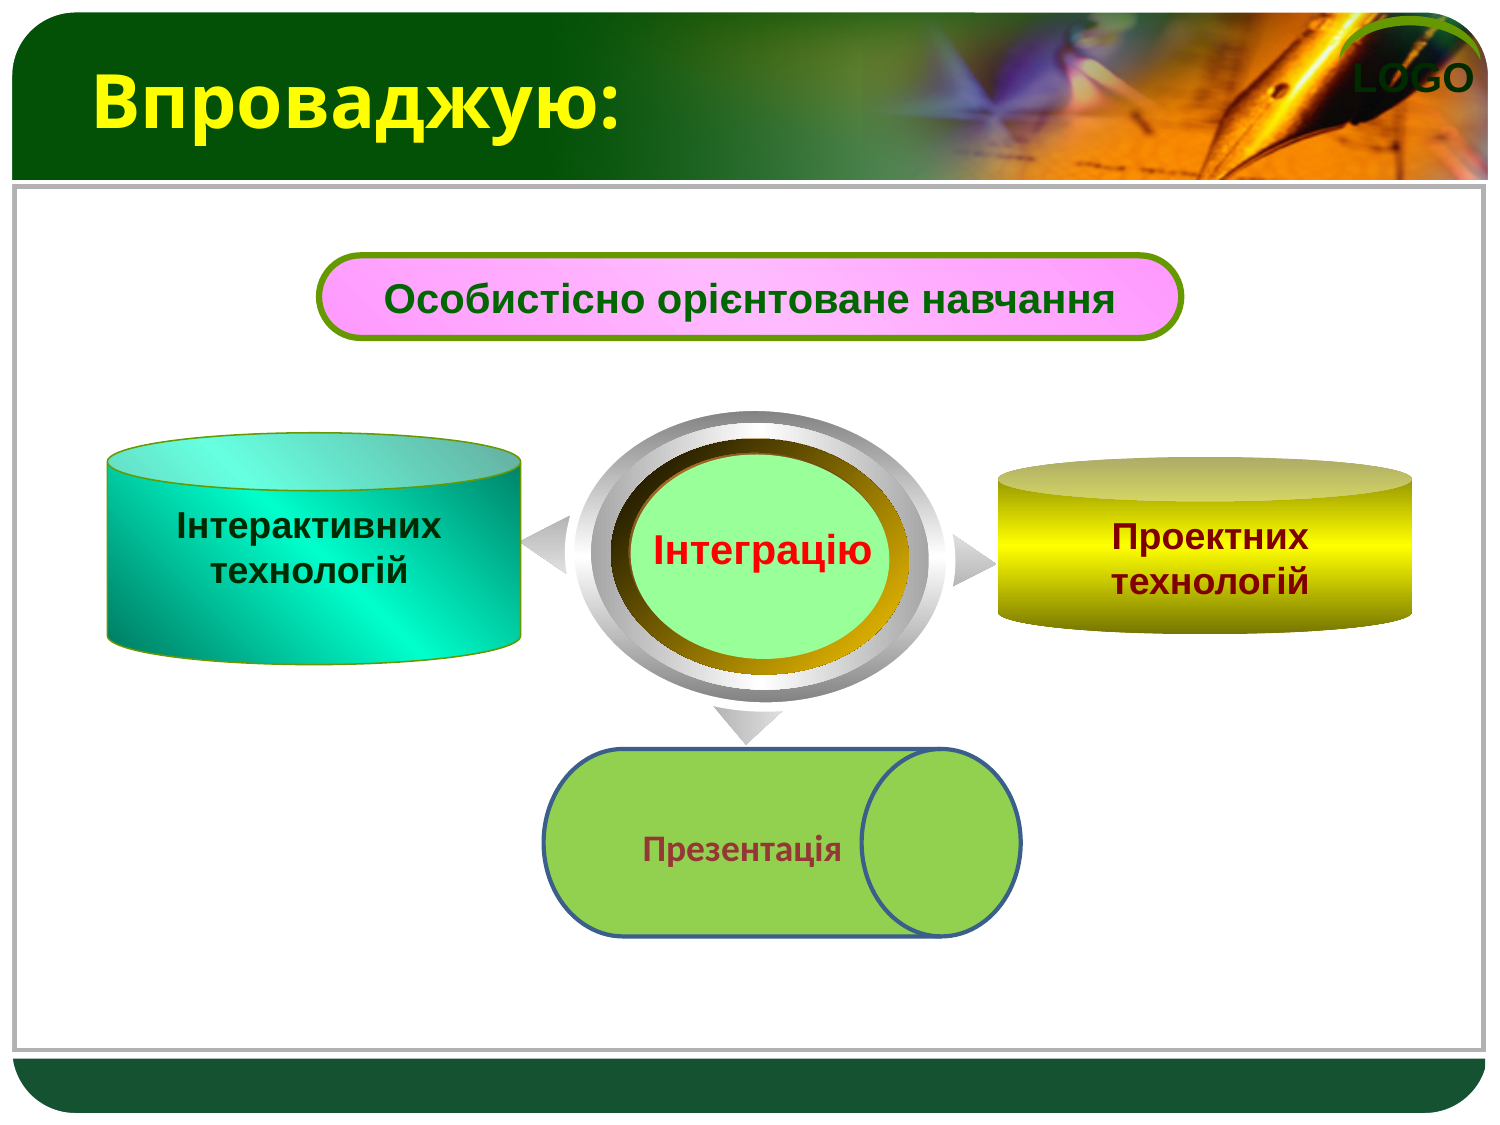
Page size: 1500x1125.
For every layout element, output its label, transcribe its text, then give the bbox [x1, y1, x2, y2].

title Впроваджую: [75, 52, 1413, 145]
text_box Особистісно орієнтоване навчання [319, 255, 1182, 338]
picture [13, 13, 1487, 180]
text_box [519, 406, 996, 746]
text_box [107, 432, 521, 665]
text_box Презентація [543, 754, 1021, 937]
text_box [590, 774, 1182, 941]
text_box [997, 456, 1412, 635]
